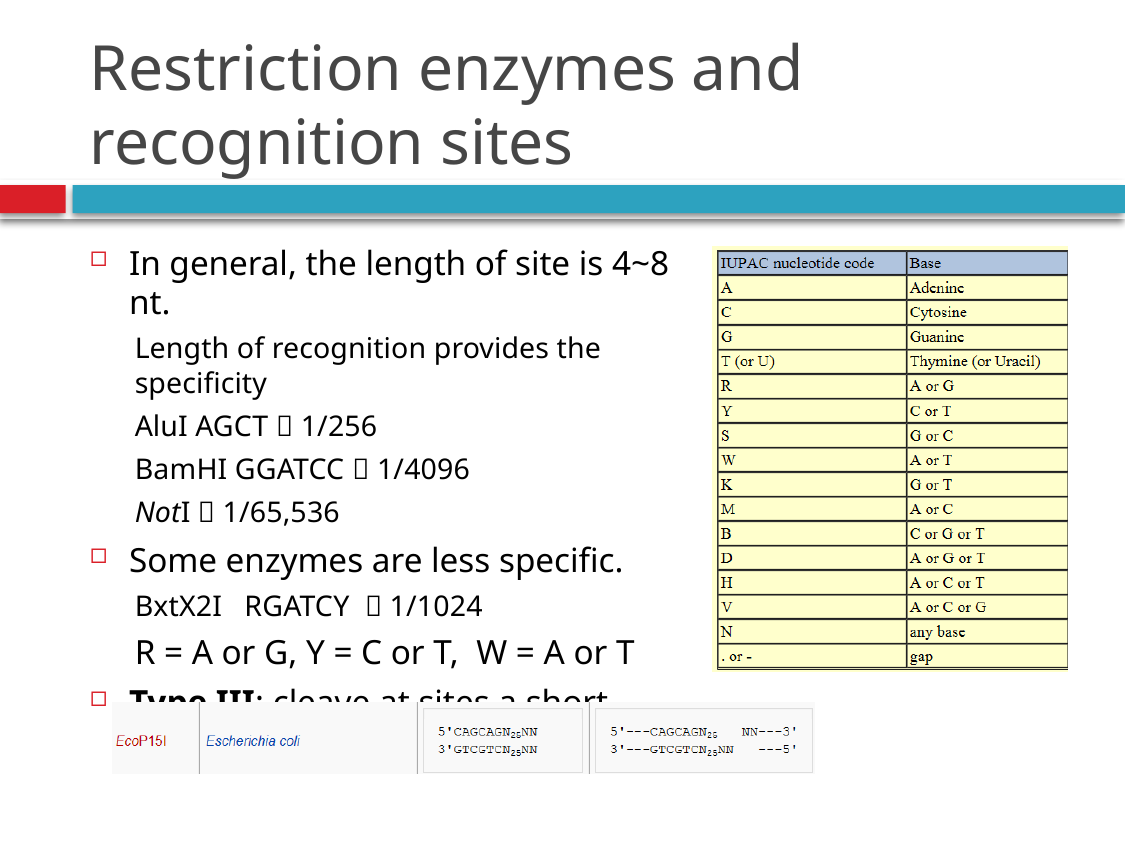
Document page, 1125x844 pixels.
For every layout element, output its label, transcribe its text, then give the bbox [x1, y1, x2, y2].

title Restriction enzymes and recognition sites [75, 19, 1079, 185]
picture [712, 246, 1068, 673]
picture [112, 702, 816, 775]
list In general, the length of site is 4~8 nt. Length of recognition provides the specificity AluI AGCT  1/256 BamHI GGATCC  1/4096 NotI  1/65,536 Some enzymes are less specific. BxtX2I RGATCY  1/1024 R = A or G, Y = C or T, W = A or T Type III: cleave at sites a short distance from recognition site [75, 234, 713, 771]
